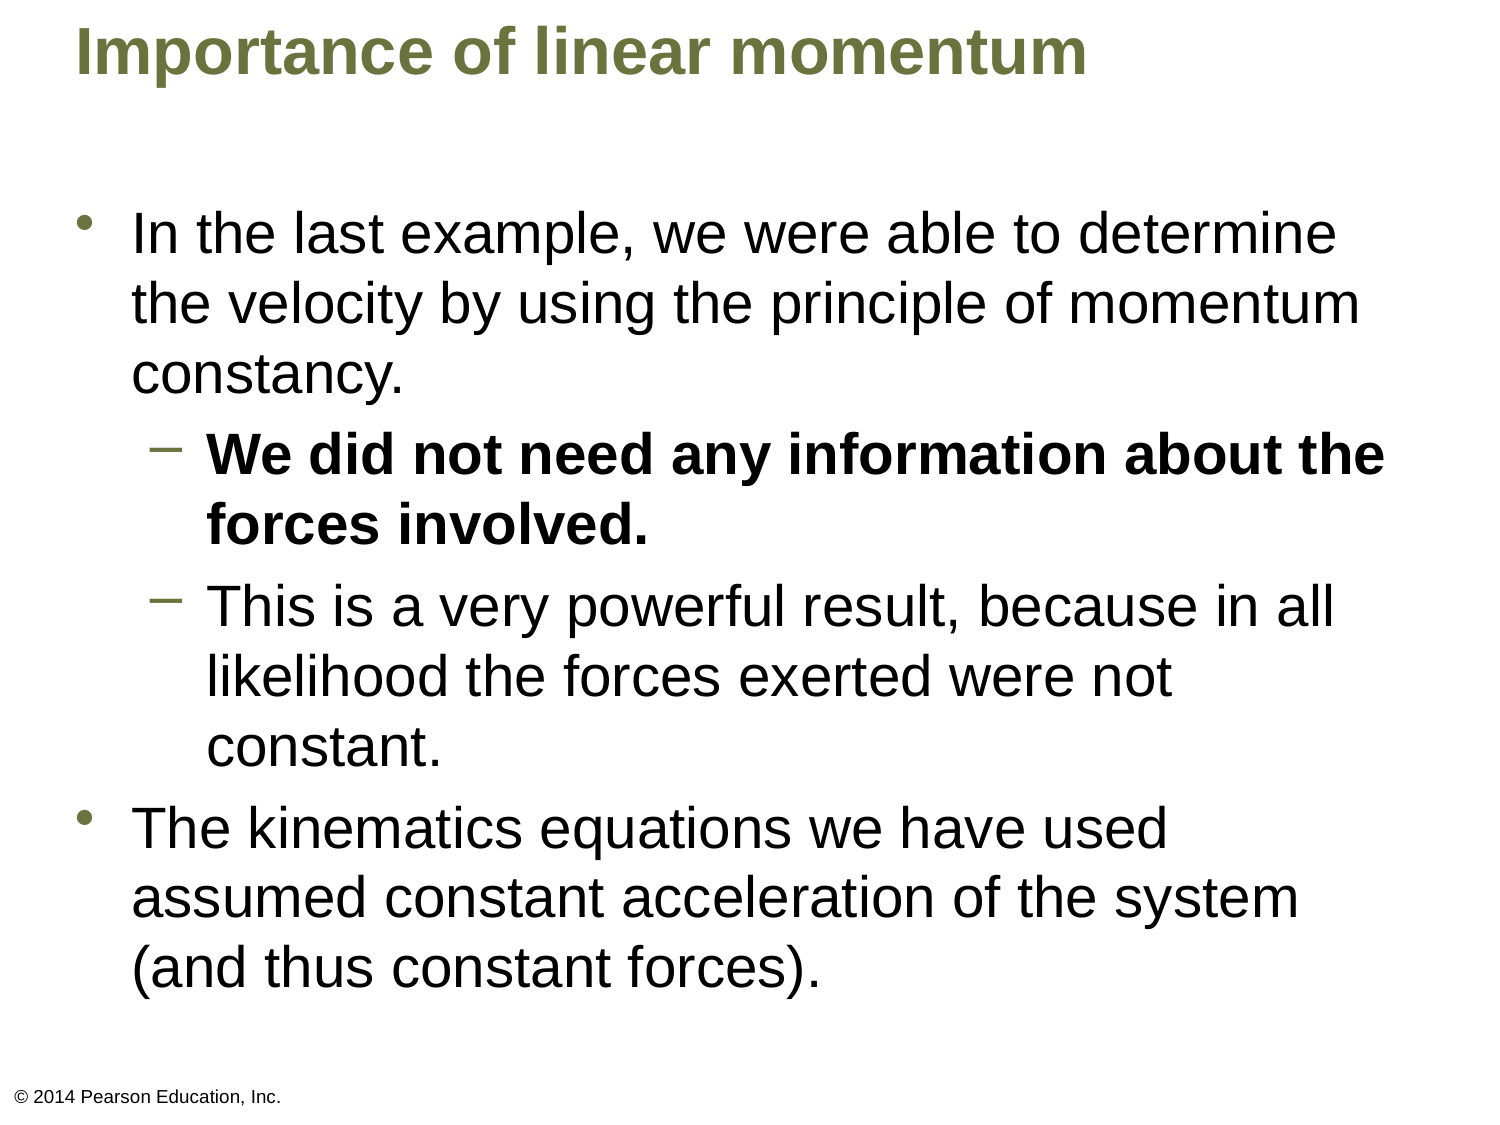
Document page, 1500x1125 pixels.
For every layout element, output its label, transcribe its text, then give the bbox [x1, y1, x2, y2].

title Importance of linear momentum [0, 0, 1500, 96]
footer © 2014 Pearson Education, Inc. [14, 1084, 900, 1115]
list In the last example, we were able to determine the velocity by using the principle of momentum constancy. We did not need any information about the forces involved. This is a very powerful result, because in all likelihood the forces exerted were not constant. The kinematics equations we have used assumed constant acceleration of the system (and thus constant forces). [59, 187, 1410, 1025]
